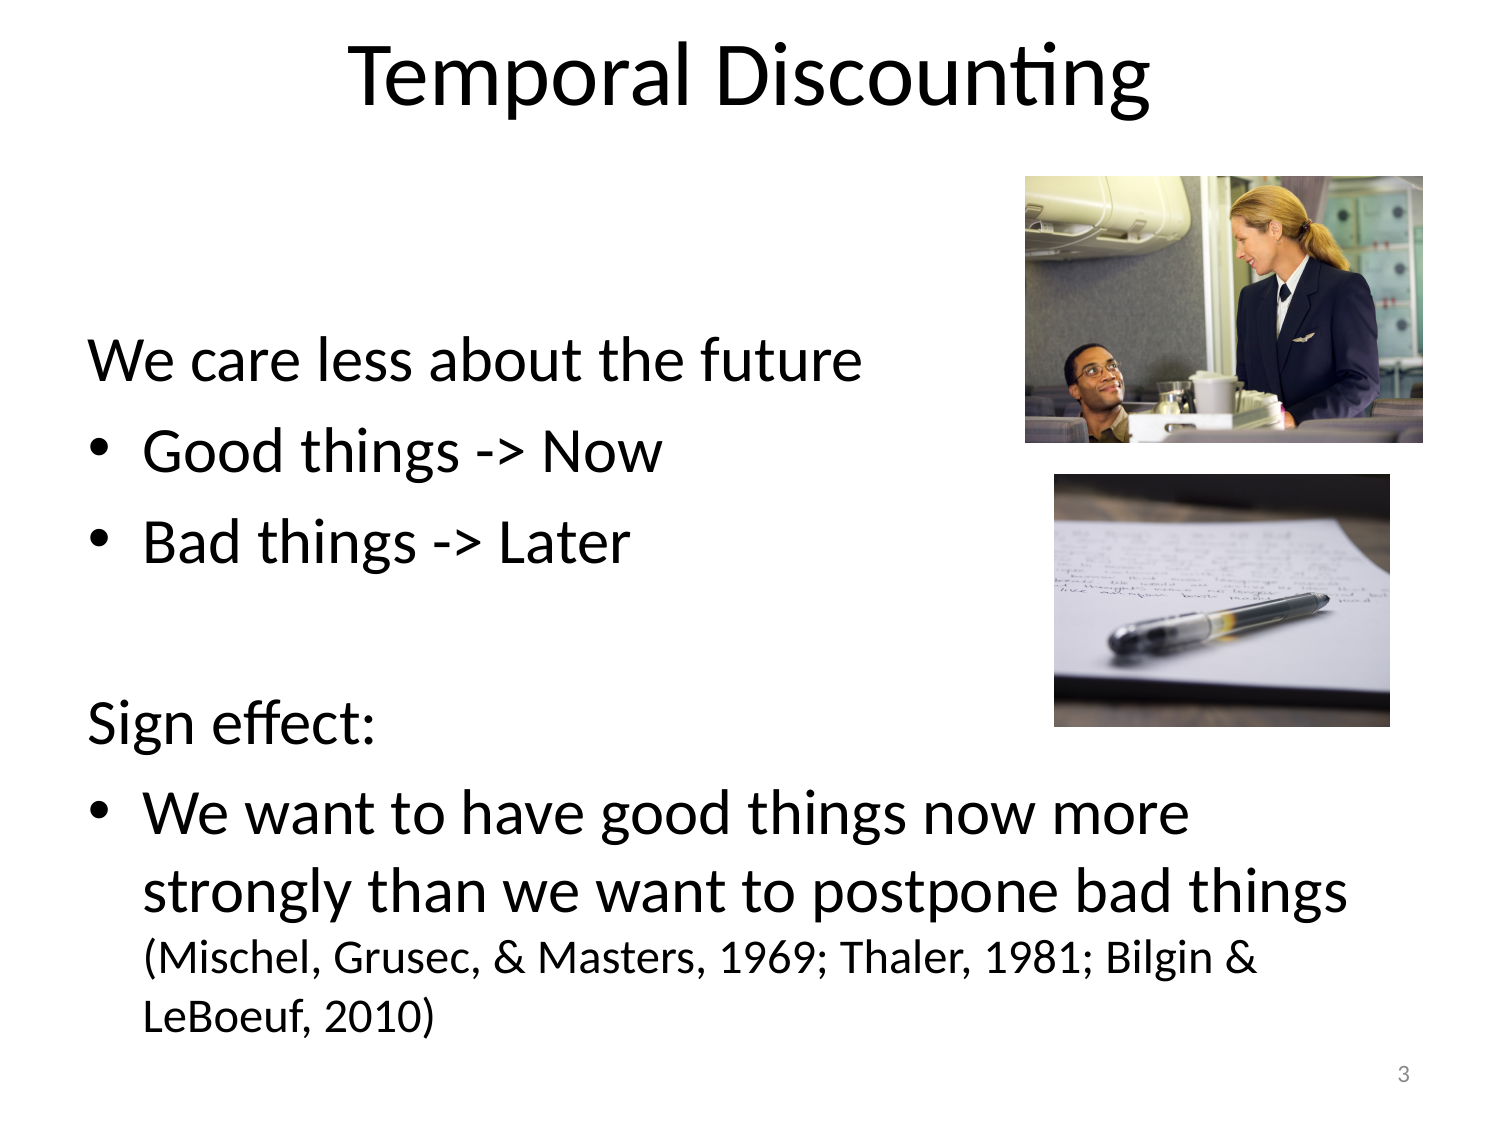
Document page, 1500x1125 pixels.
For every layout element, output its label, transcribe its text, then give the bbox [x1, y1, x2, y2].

picture [1053, 474, 1390, 727]
slide_number 3 [1074, 1042, 1425, 1103]
picture [1024, 176, 1424, 443]
title Temporal Discounting [75, 0, 1425, 163]
list We care less about the future Good things -> Now Bad things -> Later Sign effect: We want to have good things now more strongly than we want to postpone bad things (Mischel, Grusec, & Masters, 1969; Thaler, 1981; Bilgin & LeBoeuf, 2010) [72, 309, 1423, 1053]
